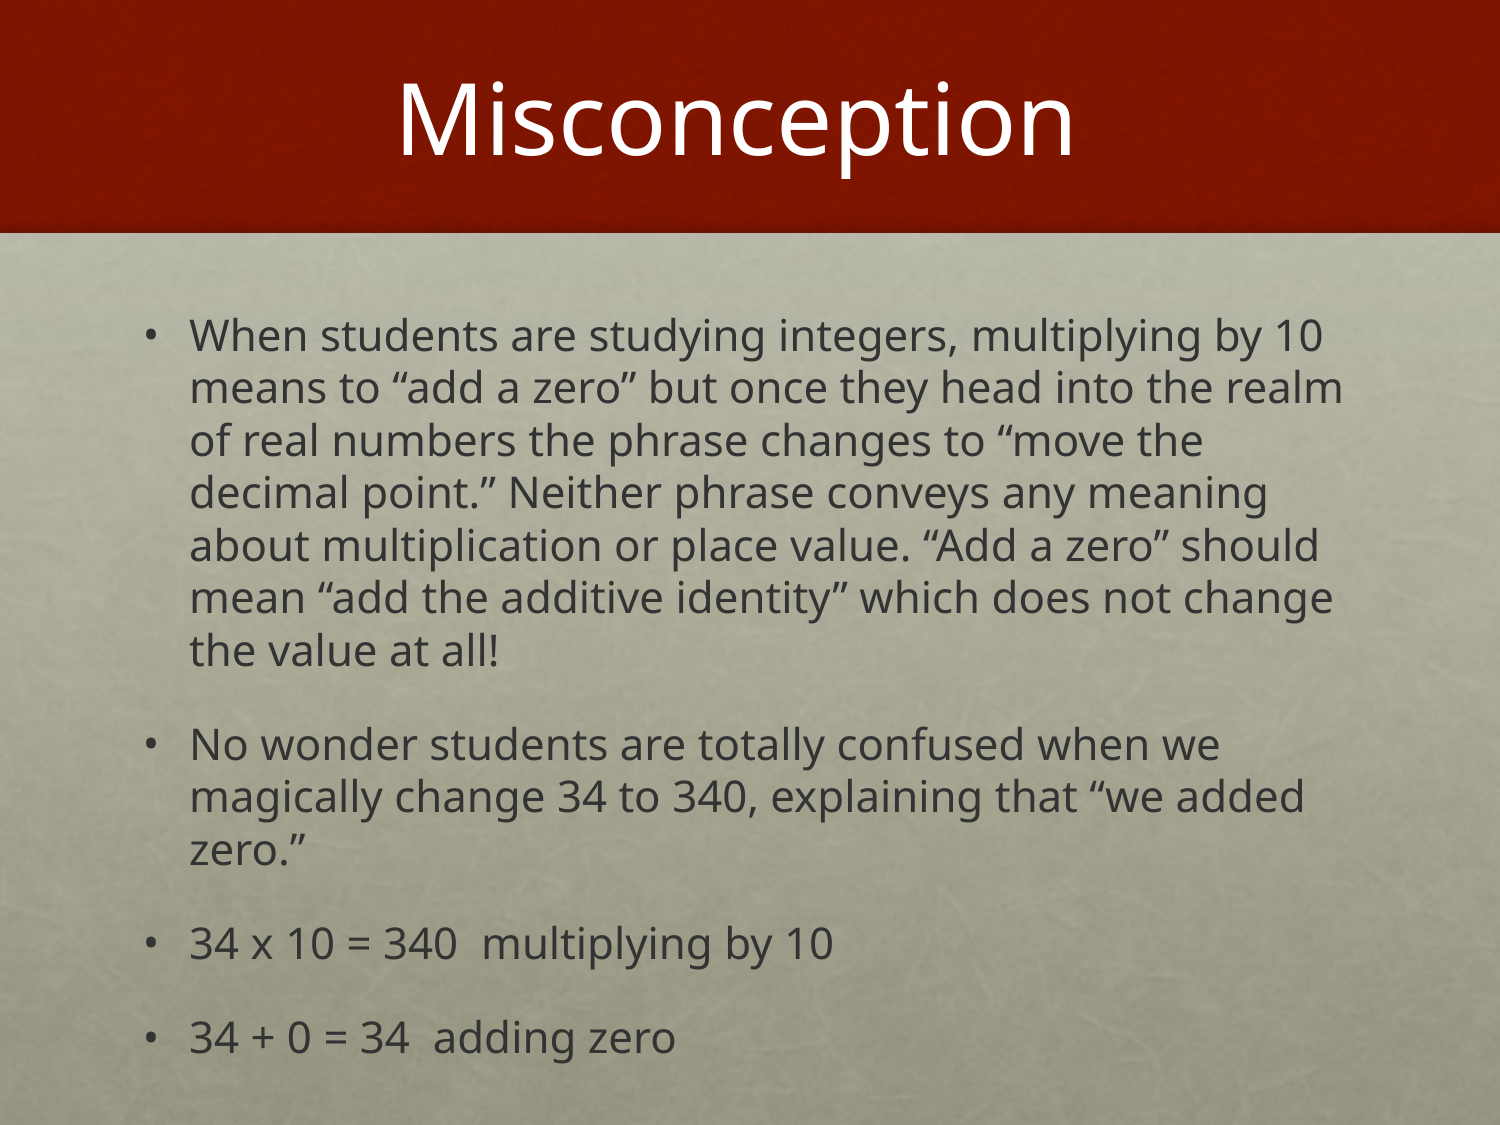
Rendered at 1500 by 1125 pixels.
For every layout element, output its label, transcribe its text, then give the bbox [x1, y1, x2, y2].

title Misconception [127, 10, 1372, 221]
list When students are studying integers, multiplying by 10 means to “add a zero” but once they head into the realm of real numbers the phrase changes to “move the decimal point.” Neither phrase conveys any meaning about multiplication or place value. “Add a zero” should mean “add the additive identity” which does not change the value at all! No wonder students are totally confused when we magically change 34 to 340, explaining that “we added zero.” 34 x 10 = 340 multiplying by 10 34 + 0 = 34 adding zero [127, 299, 1372, 1005]
picture [0, 214, 1500, 1125]
